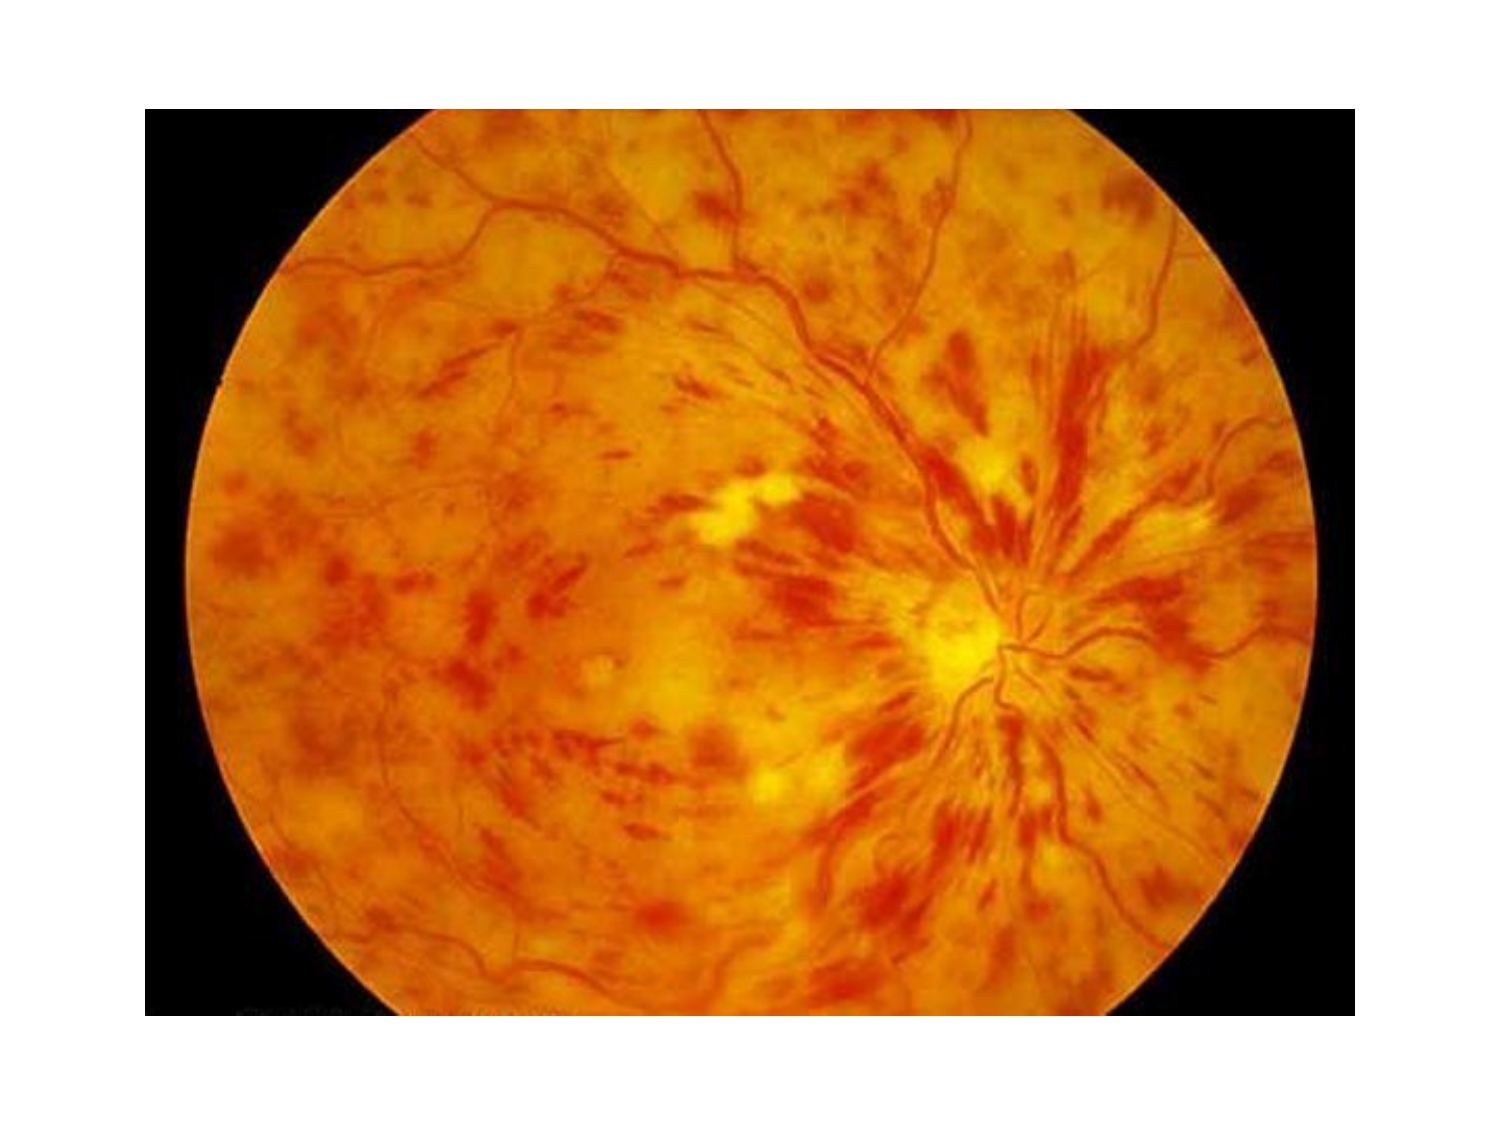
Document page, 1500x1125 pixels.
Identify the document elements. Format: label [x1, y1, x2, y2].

picture [145, 109, 1355, 1016]
